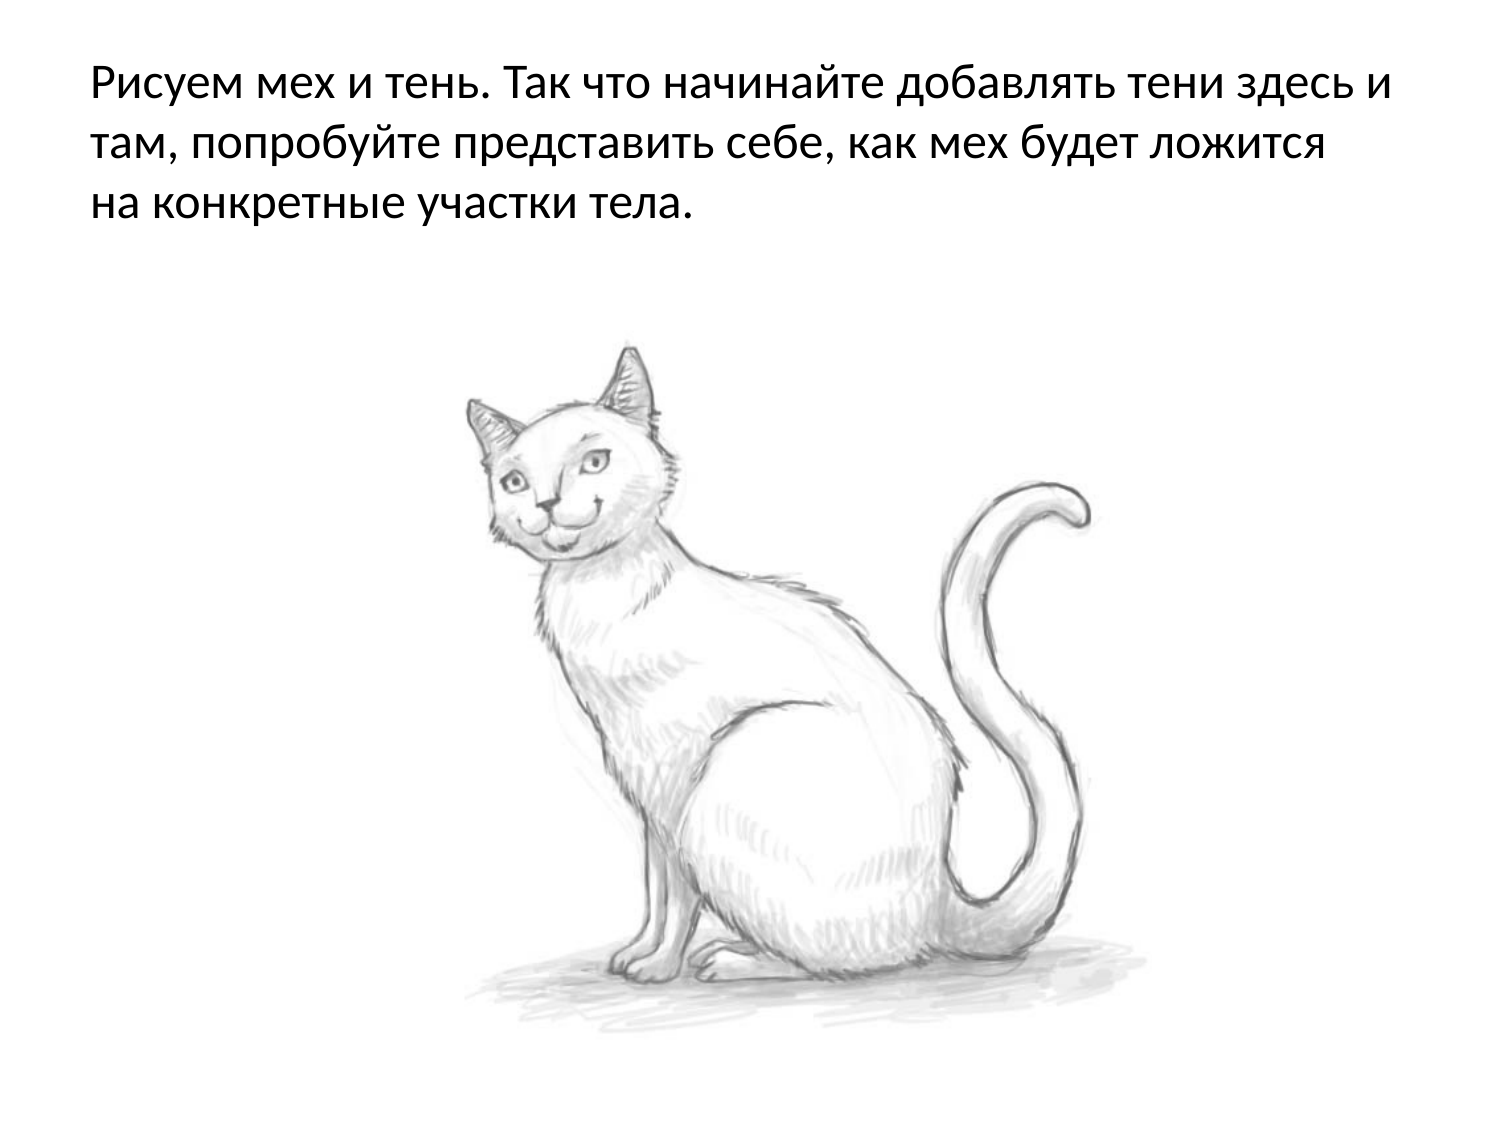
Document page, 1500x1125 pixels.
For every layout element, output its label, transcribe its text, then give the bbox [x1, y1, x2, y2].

picture [359, 255, 1152, 1073]
title Рисуем мех и тень. Так что начинайте добавлять тени здесь и там, попробуйте представить себе, как мех будет ложится на конкретные участки тела. [75, 45, 1425, 233]
